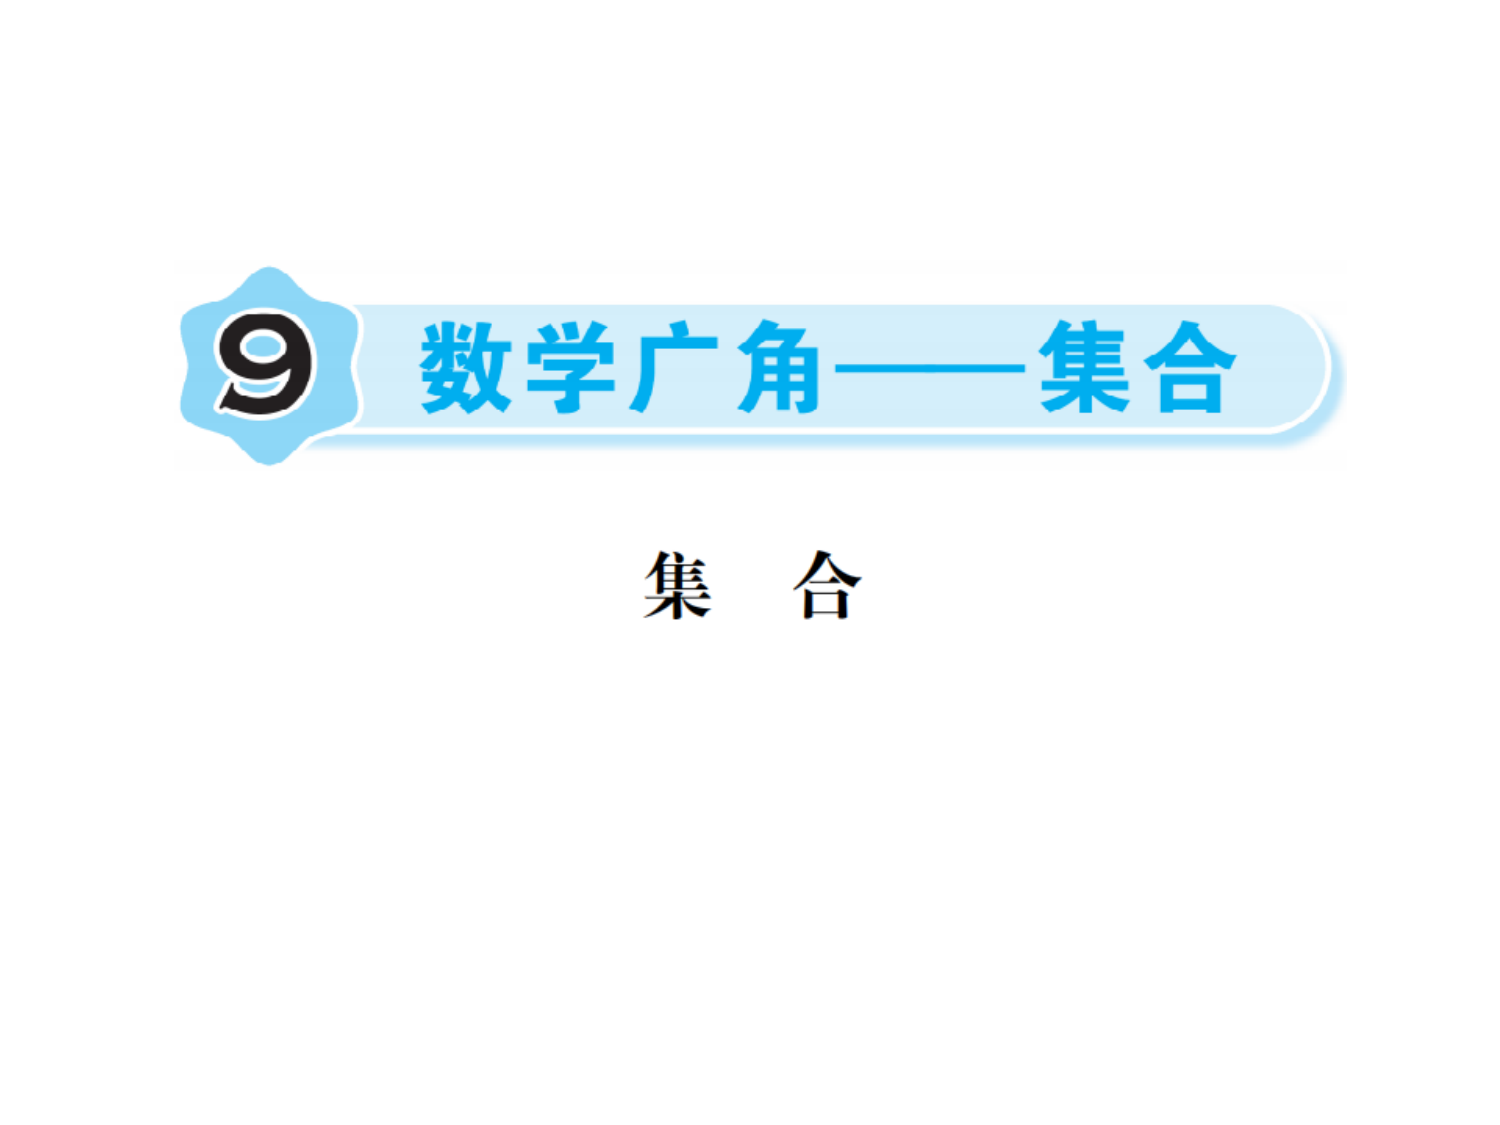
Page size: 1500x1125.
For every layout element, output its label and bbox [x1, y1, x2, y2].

picture [159, 255, 1347, 471]
picture [619, 526, 867, 651]
